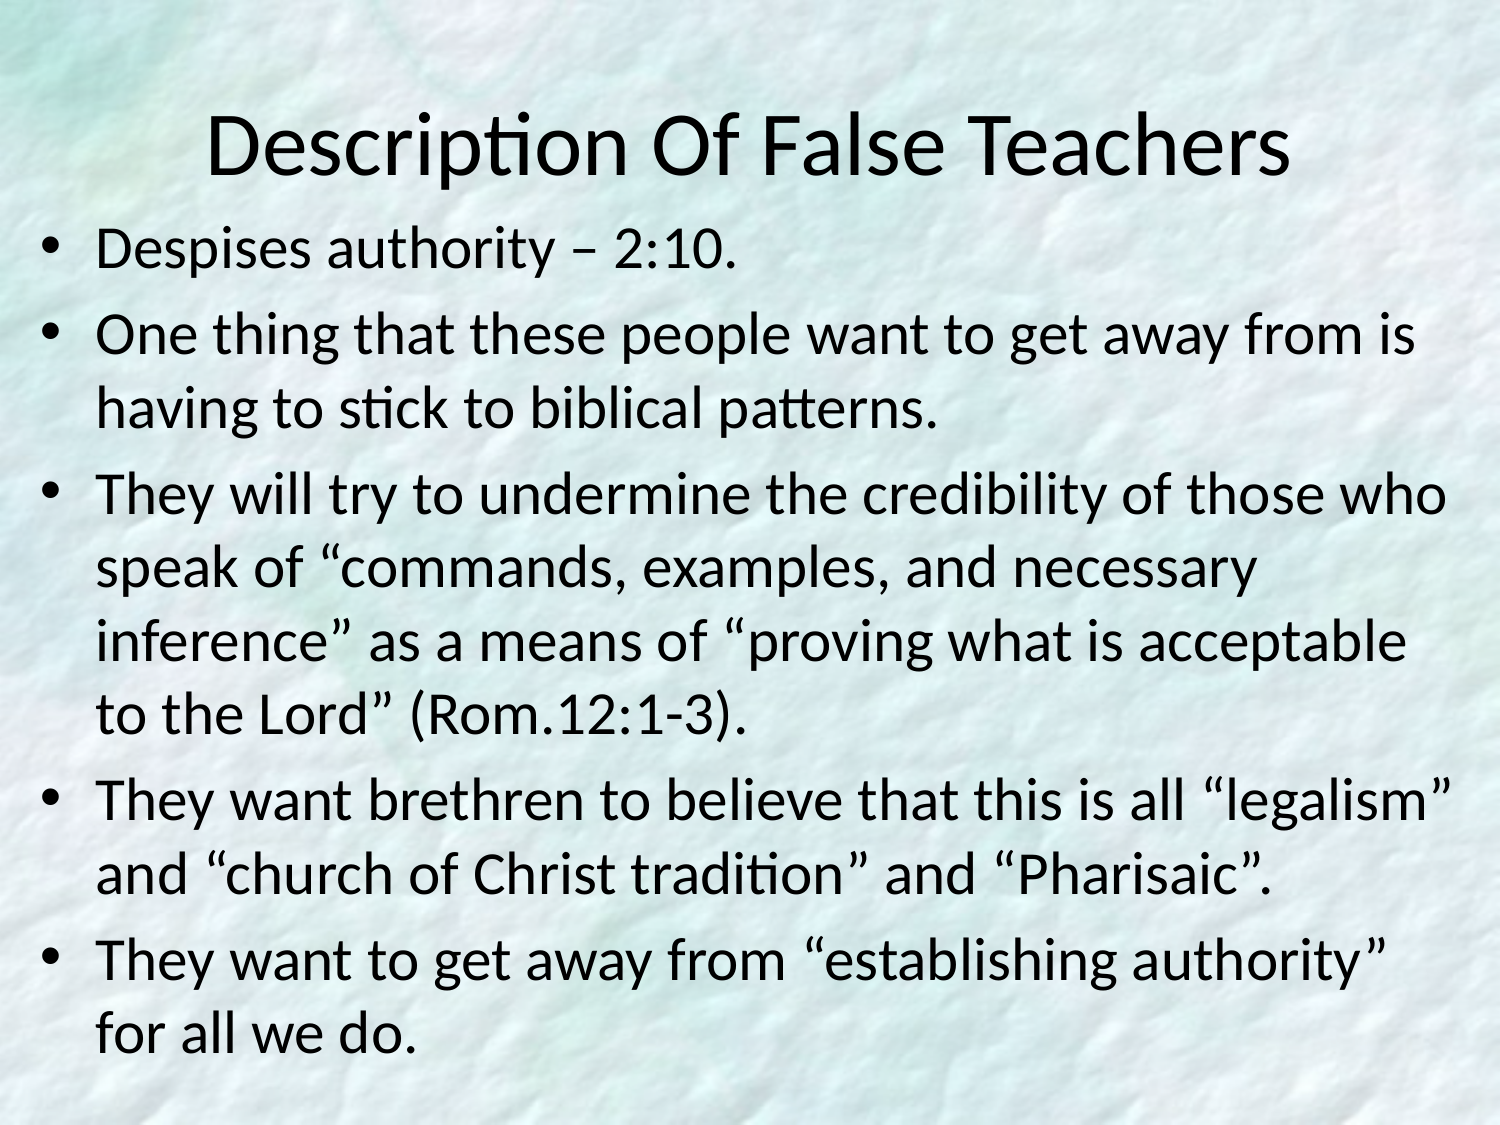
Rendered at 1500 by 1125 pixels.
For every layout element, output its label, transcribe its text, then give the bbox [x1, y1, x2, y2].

title Description Of False Teachers [75, 45, 1425, 200]
list Despises authority – 2:10. One thing that these people want to get away from is having to stick to biblical patterns. They will try to undermine the credibility of those who speak of “commands, examples, and necessary inference” as a means of “proving what is acceptable to the Lord” (Rom.12:1-3). They want brethren to believe that this is all “legalism” and “church of Christ tradition” and “Pharisaic”. They want to get away from “establishing authority” for all we do. [24, 200, 1488, 1100]
